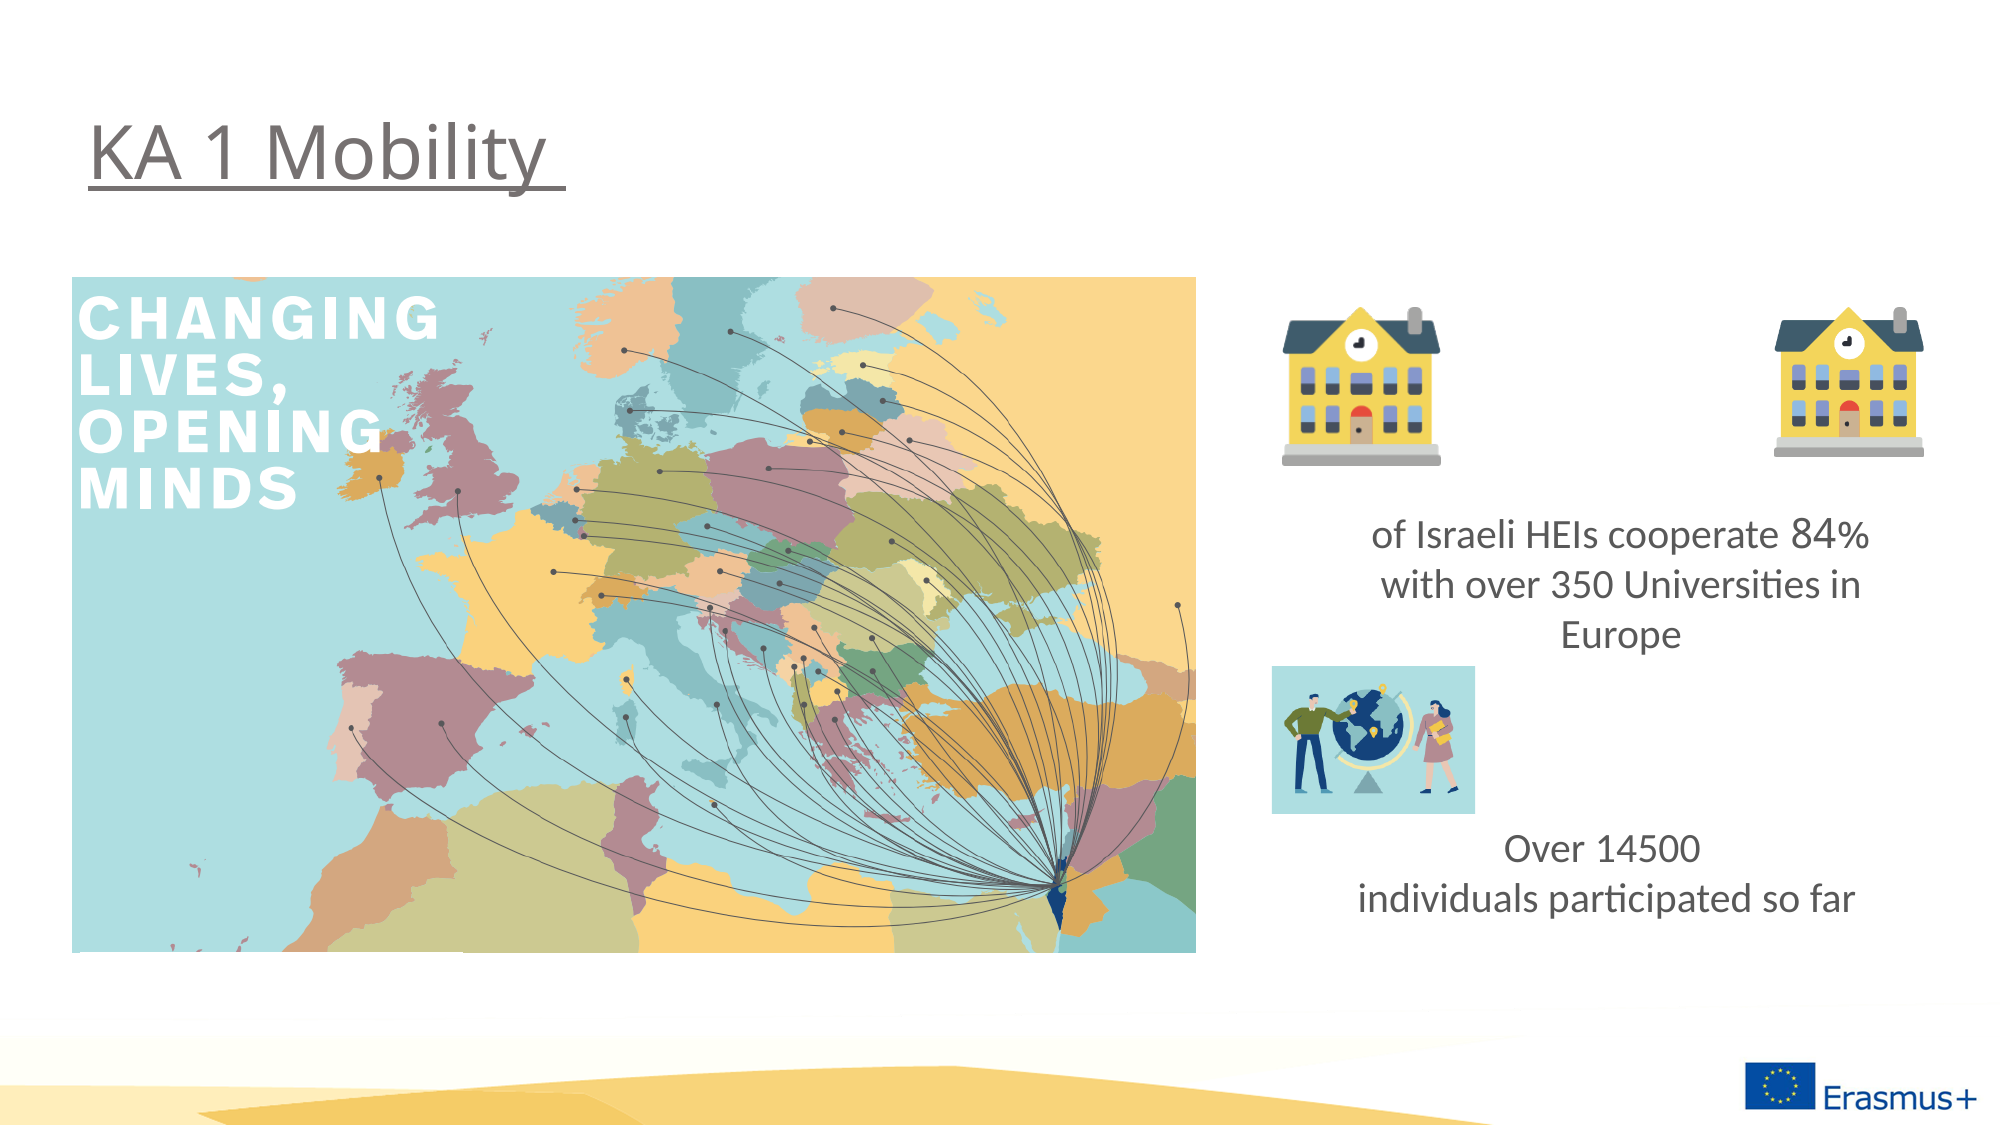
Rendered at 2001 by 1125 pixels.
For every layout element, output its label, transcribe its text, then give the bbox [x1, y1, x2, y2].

picture [72, 277, 1196, 953]
picture [1281, 307, 1441, 466]
picture [0, 996, 2000, 1125]
title KA 1 Mobility [72, 47, 1798, 265]
text_box Over 14500 individuals participated so far [1304, 813, 1910, 929]
text_box 84% of Israeli HEIs cooperate with over 350 Universities in Europe [1318, 499, 1924, 664]
picture [1271, 666, 1476, 814]
picture [1774, 307, 1924, 457]
